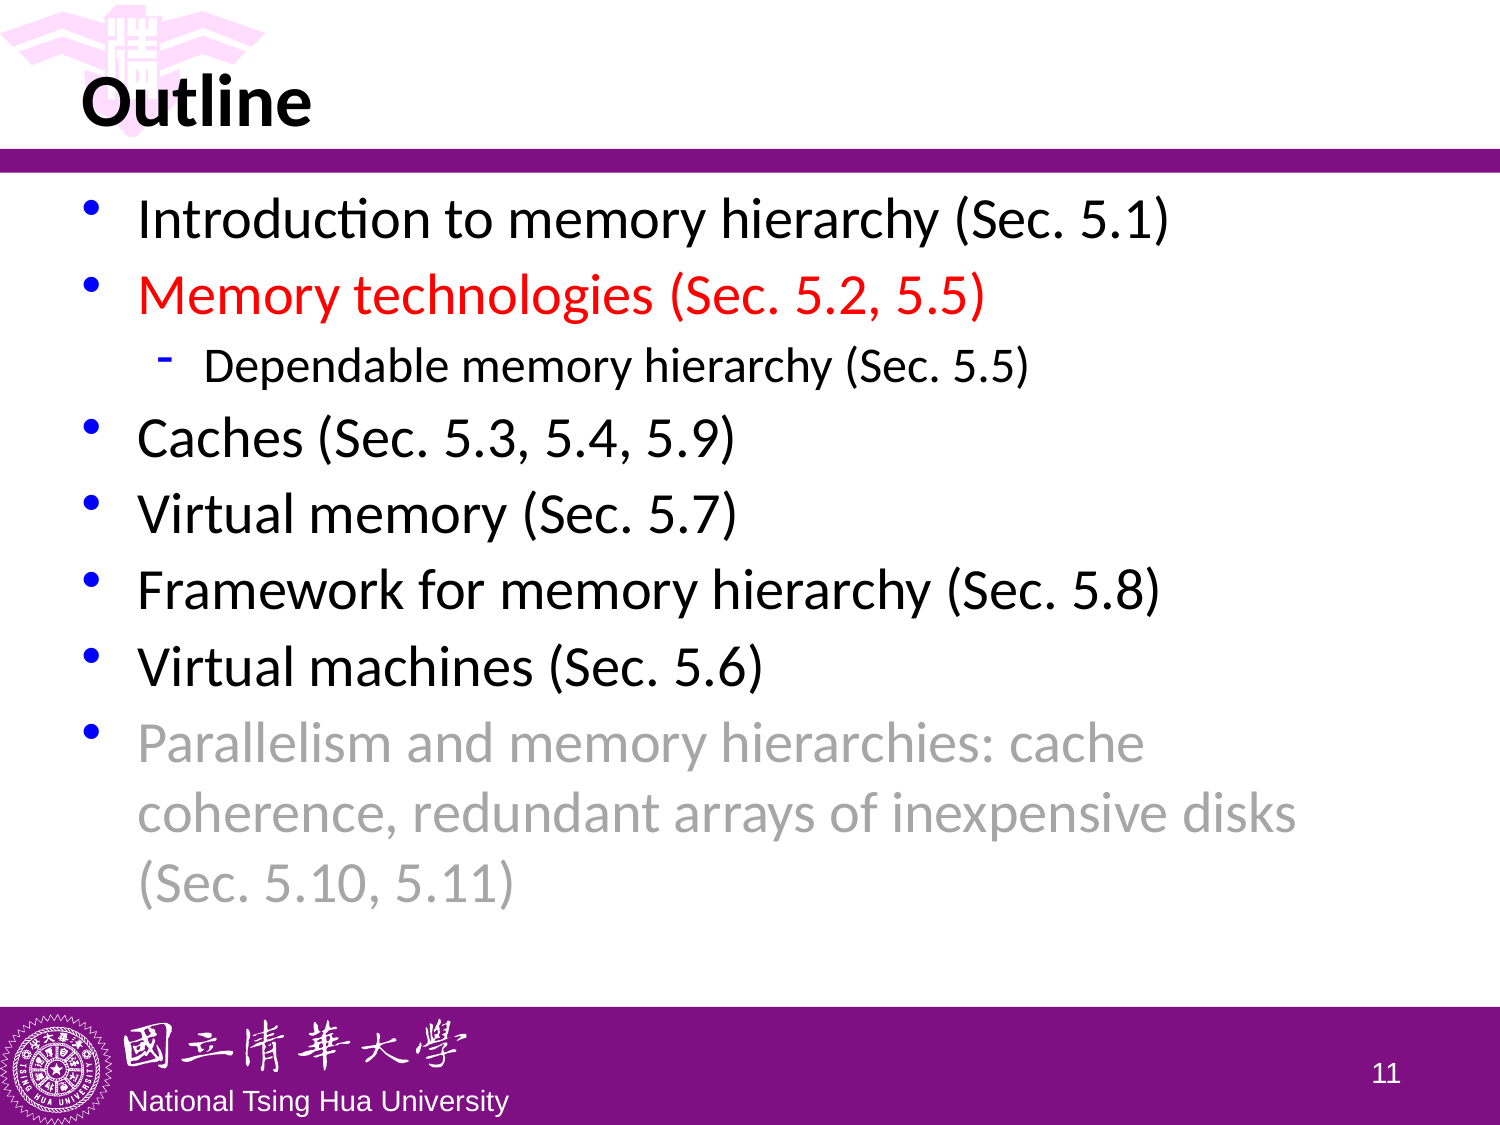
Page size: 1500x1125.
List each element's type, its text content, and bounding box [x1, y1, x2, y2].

list Introduction to memory hierarchy (Sec. 5.1) Memory technologies (Sec. 5.2, 5.5) Dependable memory hierarchy (Sec. 5.5) Caches (Sec. 5.3, 5.4, 5.9) Virtual memory (Sec. 5.7) Framework for memory hierarchy (Sec. 5.8) Virtual machines (Sec. 5.6) Parallelism and memory hierarchies: cache coherence, redundant arrays of inexpensive disks (Sec. 5.10, 5.11) [66, 172, 1436, 1003]
title Outline [66, 37, 1436, 149]
slide_number 10 [1104, 1021, 1417, 1097]
